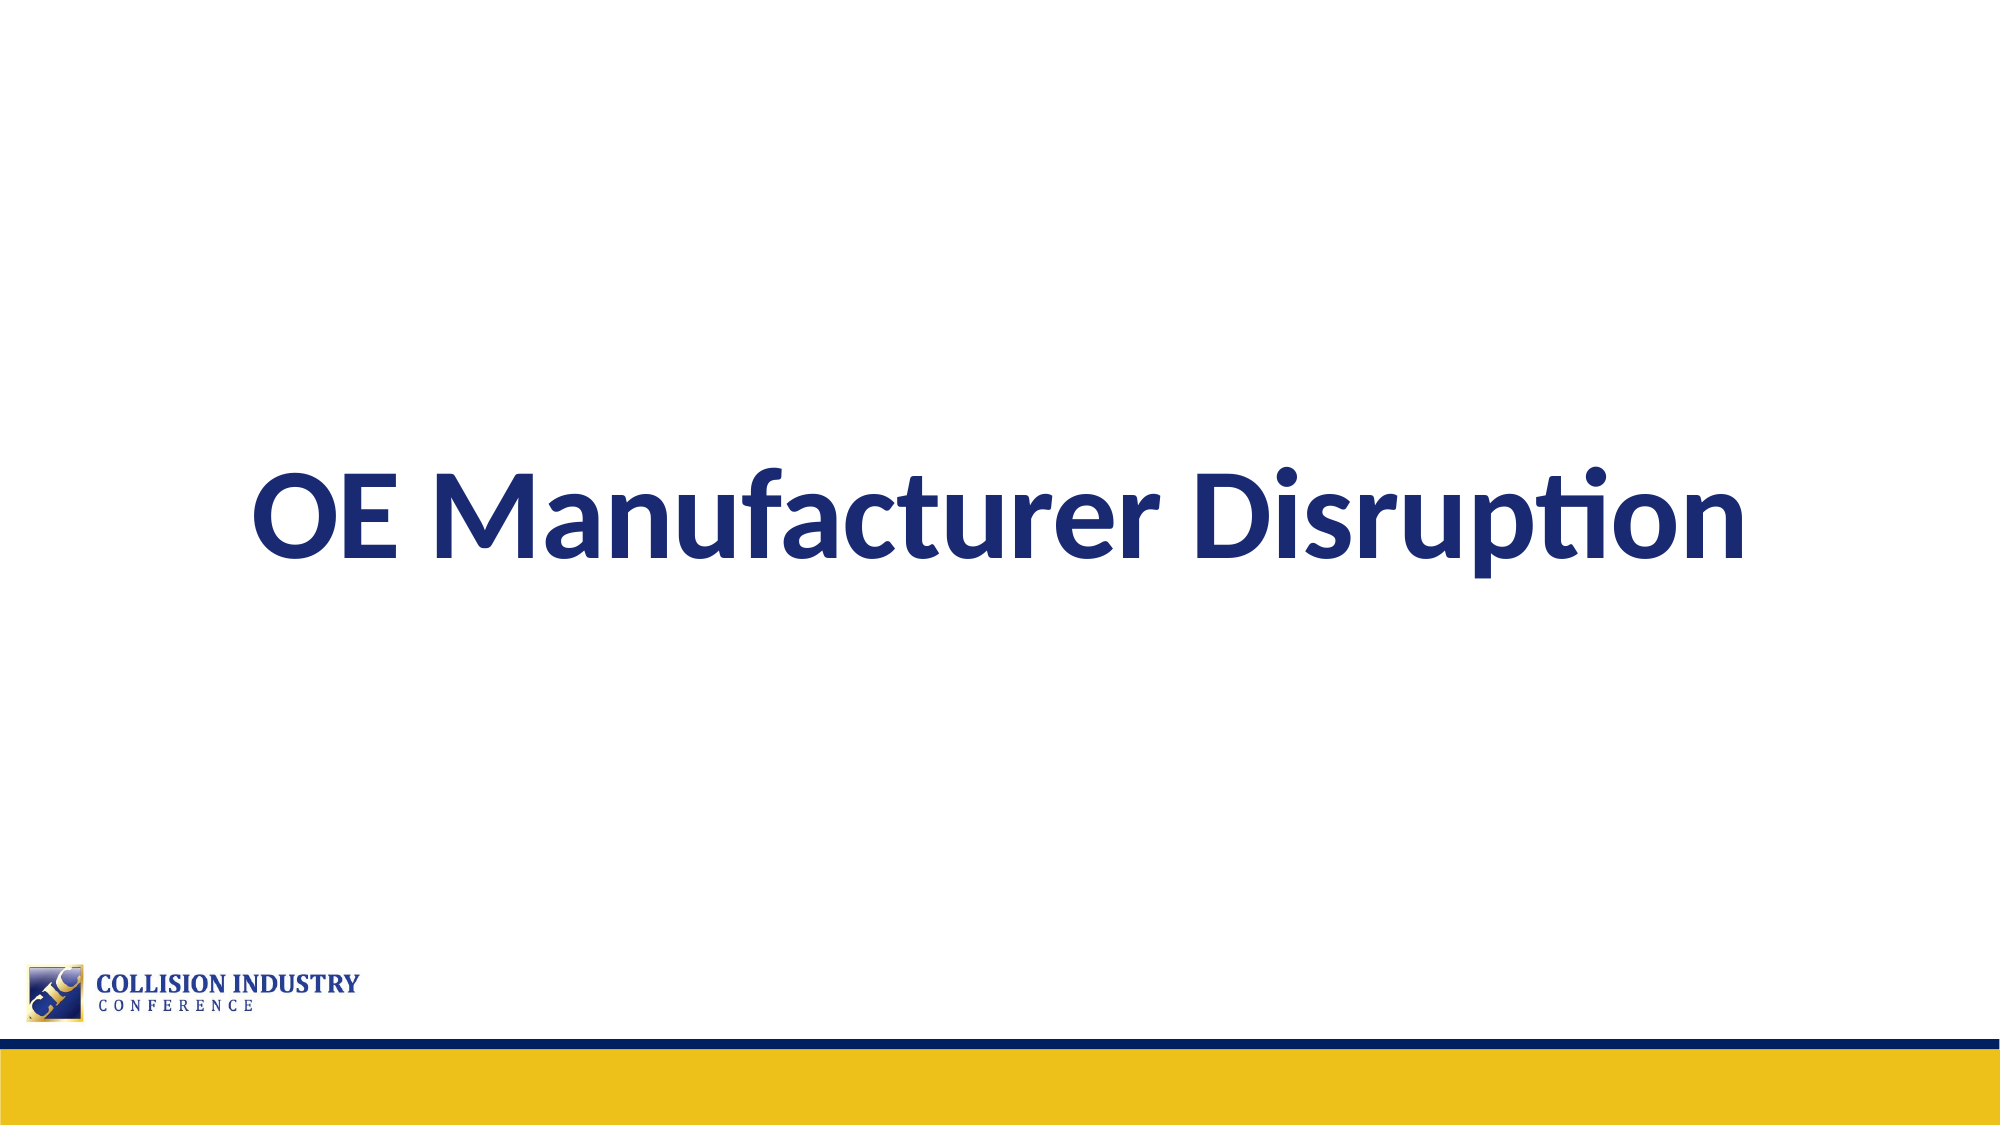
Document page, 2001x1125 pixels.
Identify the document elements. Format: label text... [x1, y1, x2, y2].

picture [24, 962, 363, 1029]
title OE Manufacturer Disruption [174, 330, 1825, 593]
